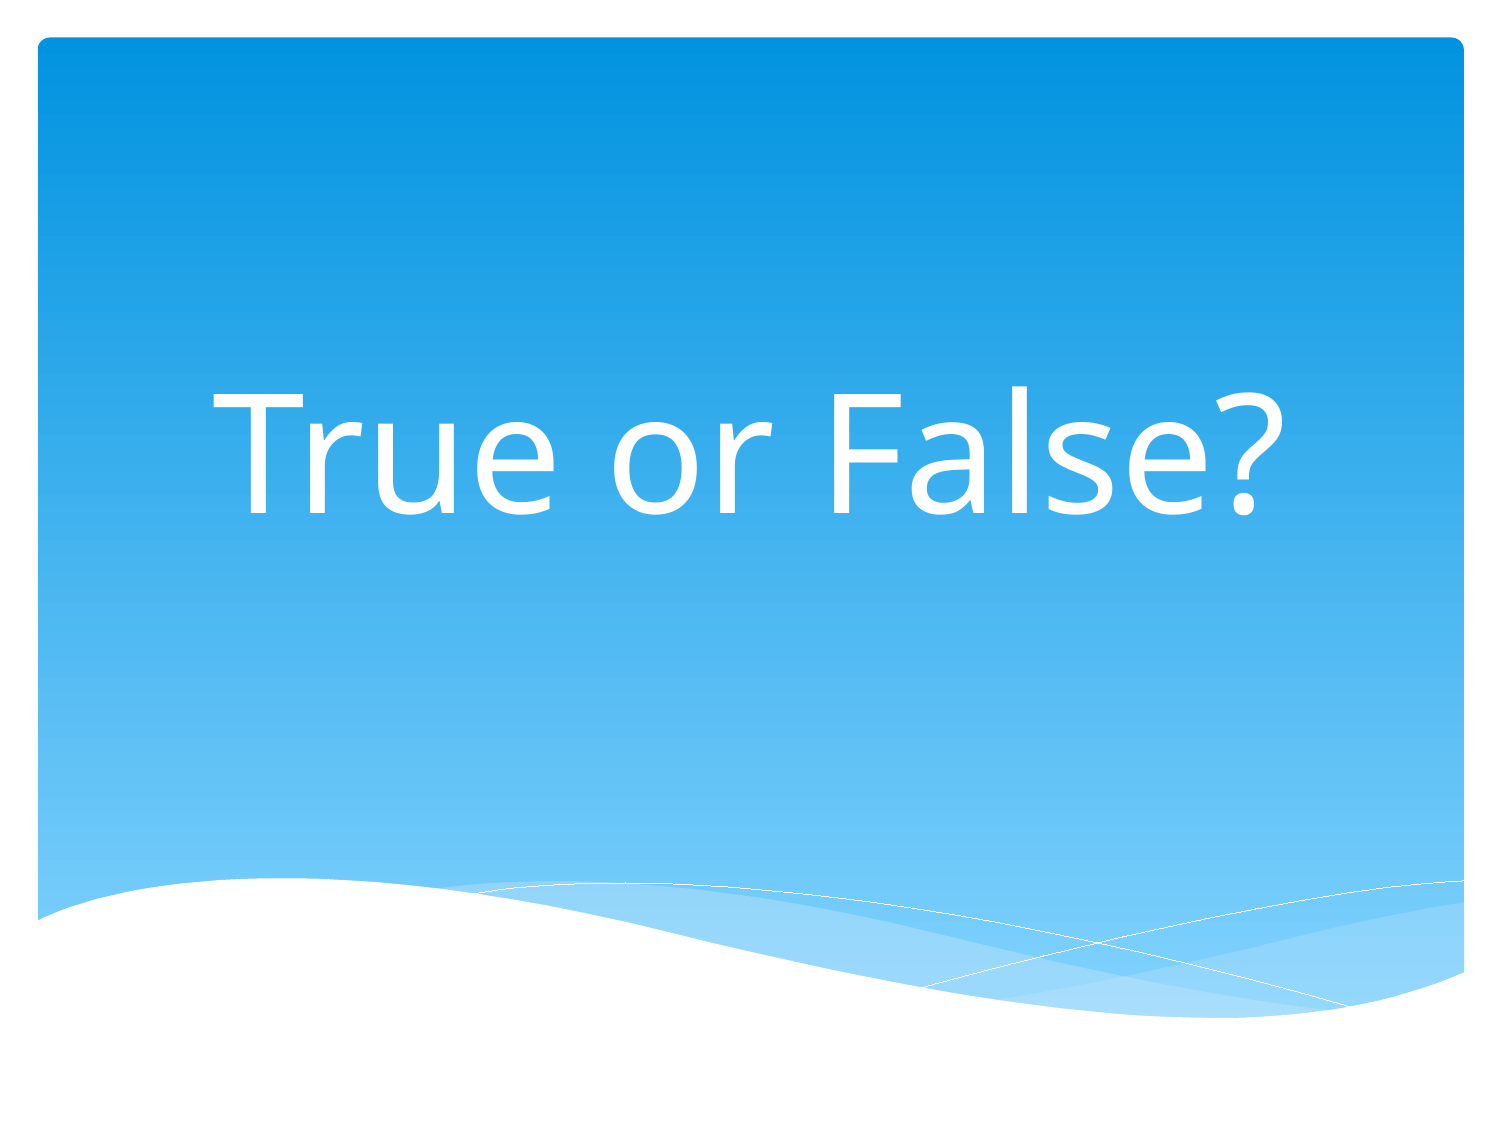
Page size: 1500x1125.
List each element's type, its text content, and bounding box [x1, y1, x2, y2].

title True or False? [112, 262, 1388, 555]
